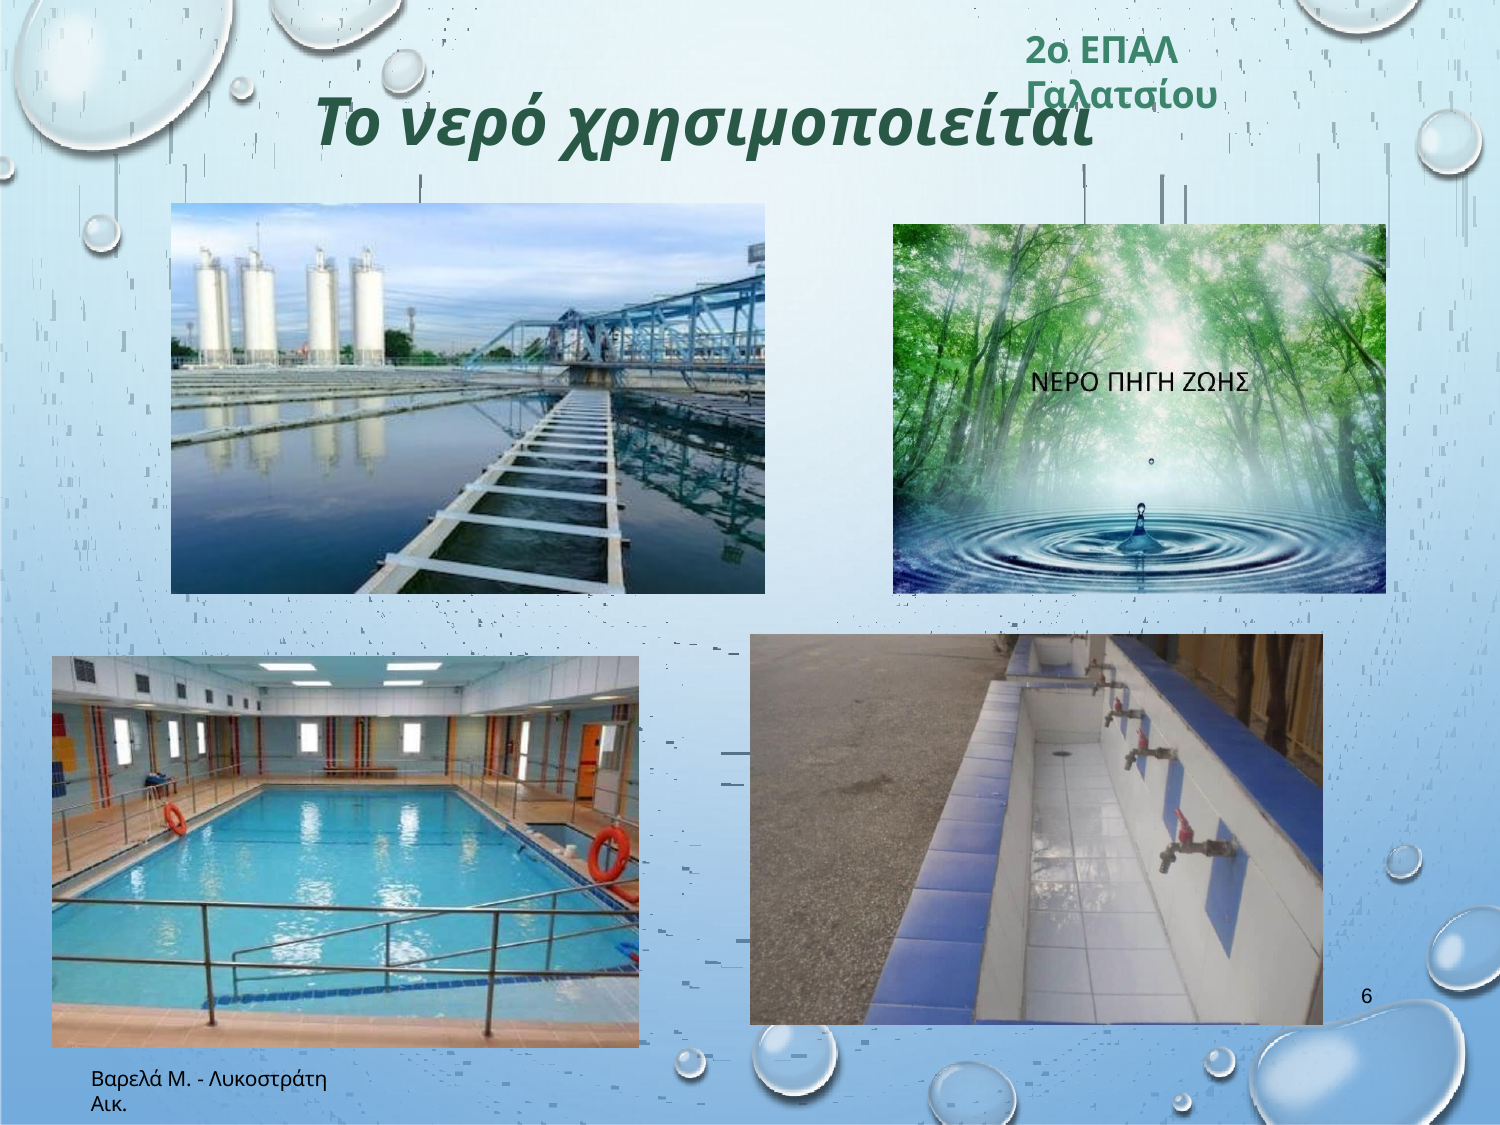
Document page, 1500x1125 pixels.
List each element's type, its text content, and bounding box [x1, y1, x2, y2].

text_box 6 [1358, 980, 1375, 1008]
title Το νερό χρησιμοποιείται [310, 76, 1186, 267]
text_box 2o ΕΠΑΛ Γαλατσίου [1022, 23, 1380, 116]
text_box Βαρελά Μ. - Λυκοστράτη Αικ. [88, 1063, 361, 1116]
picture [0, 0, 1500, 1125]
